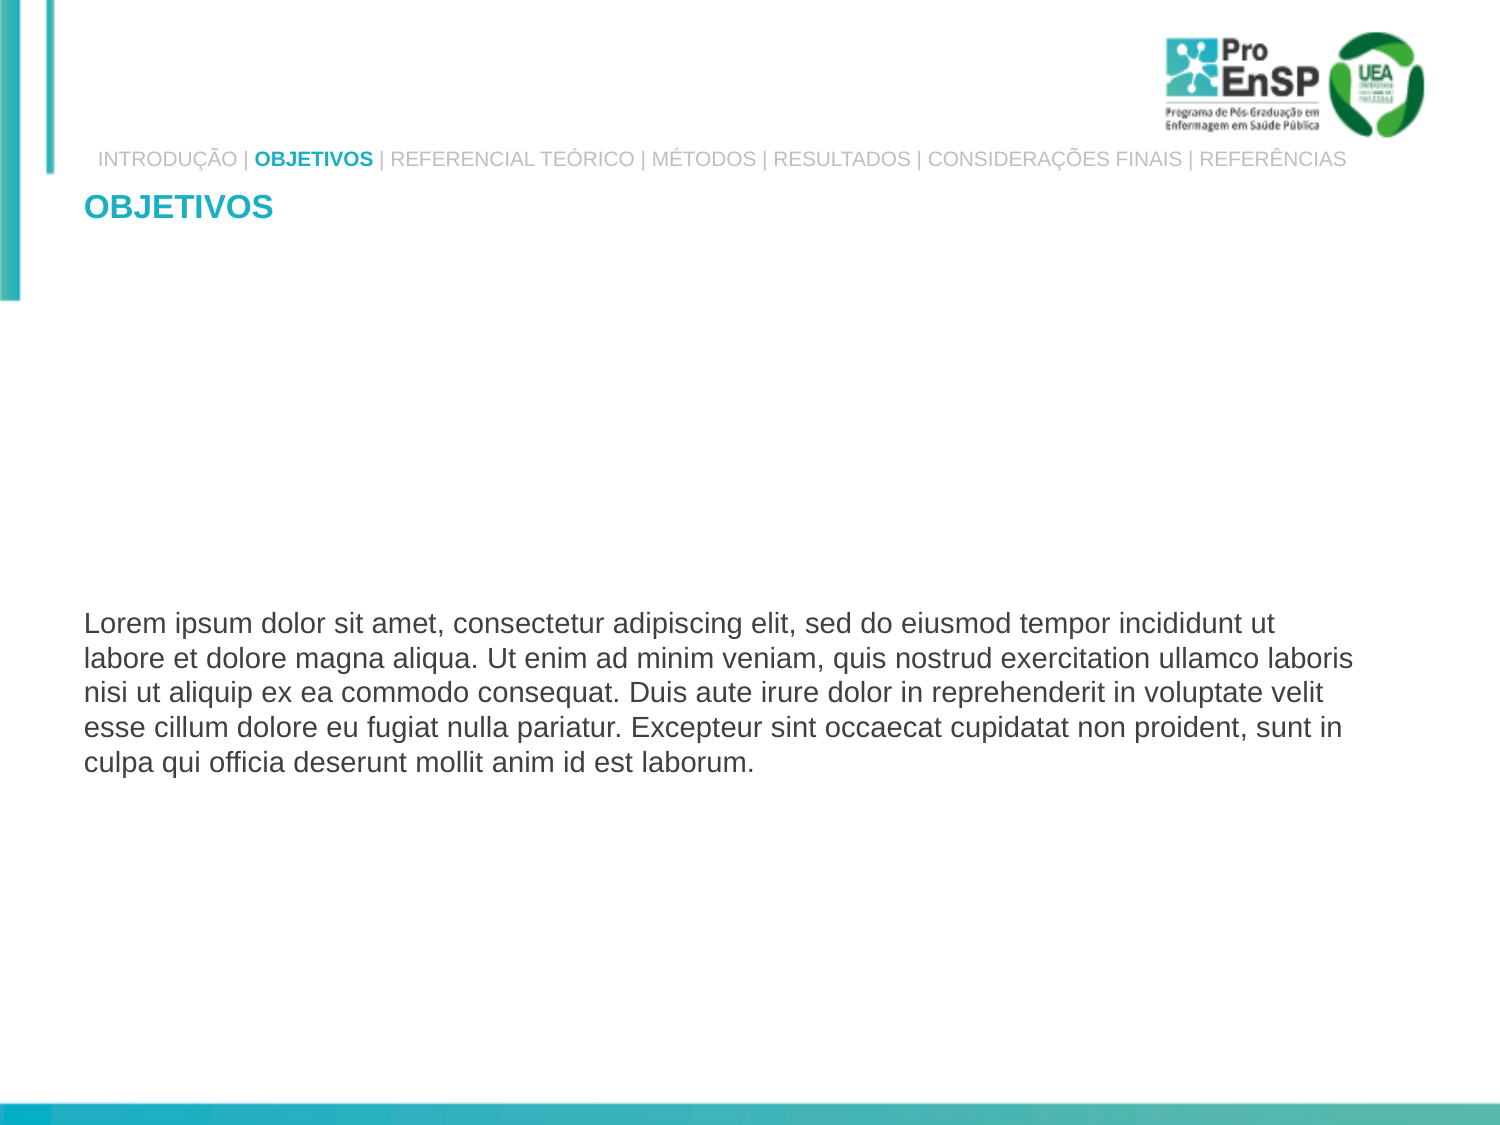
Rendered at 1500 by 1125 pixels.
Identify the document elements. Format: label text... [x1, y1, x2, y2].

text_box OBJETIVOS [69, 178, 1033, 233]
text_box INTRODUÇÃO | OBJETIVOS | REFERENCIAL TEÓRICO | MÉTODOS | RESULTADOS | CONSIDERAÇÕES FINAIS | REFERÊNCIAS [83, 137, 1417, 178]
text_box Lorem ipsum dolor sit amet, consectetur adipiscing elit, sed do eiusmod tempor incididunt ut labore et dolore magna aliqua. Ut enim ad minim veniam, quis nostrud exercitation ullamco laboris nisi ut aliquip ex ea commodo consequat. Duis aute irure dolor in reprehenderit in voluptate velit esse cillum dolore eu fugiat nulla pariatur. Excepteur sint occaecat cupidatat non proident, sunt in culpa qui officia deserunt mollit anim id est laborum. [69, 341, 1378, 1042]
picture [0, 0, 1500, 1125]
